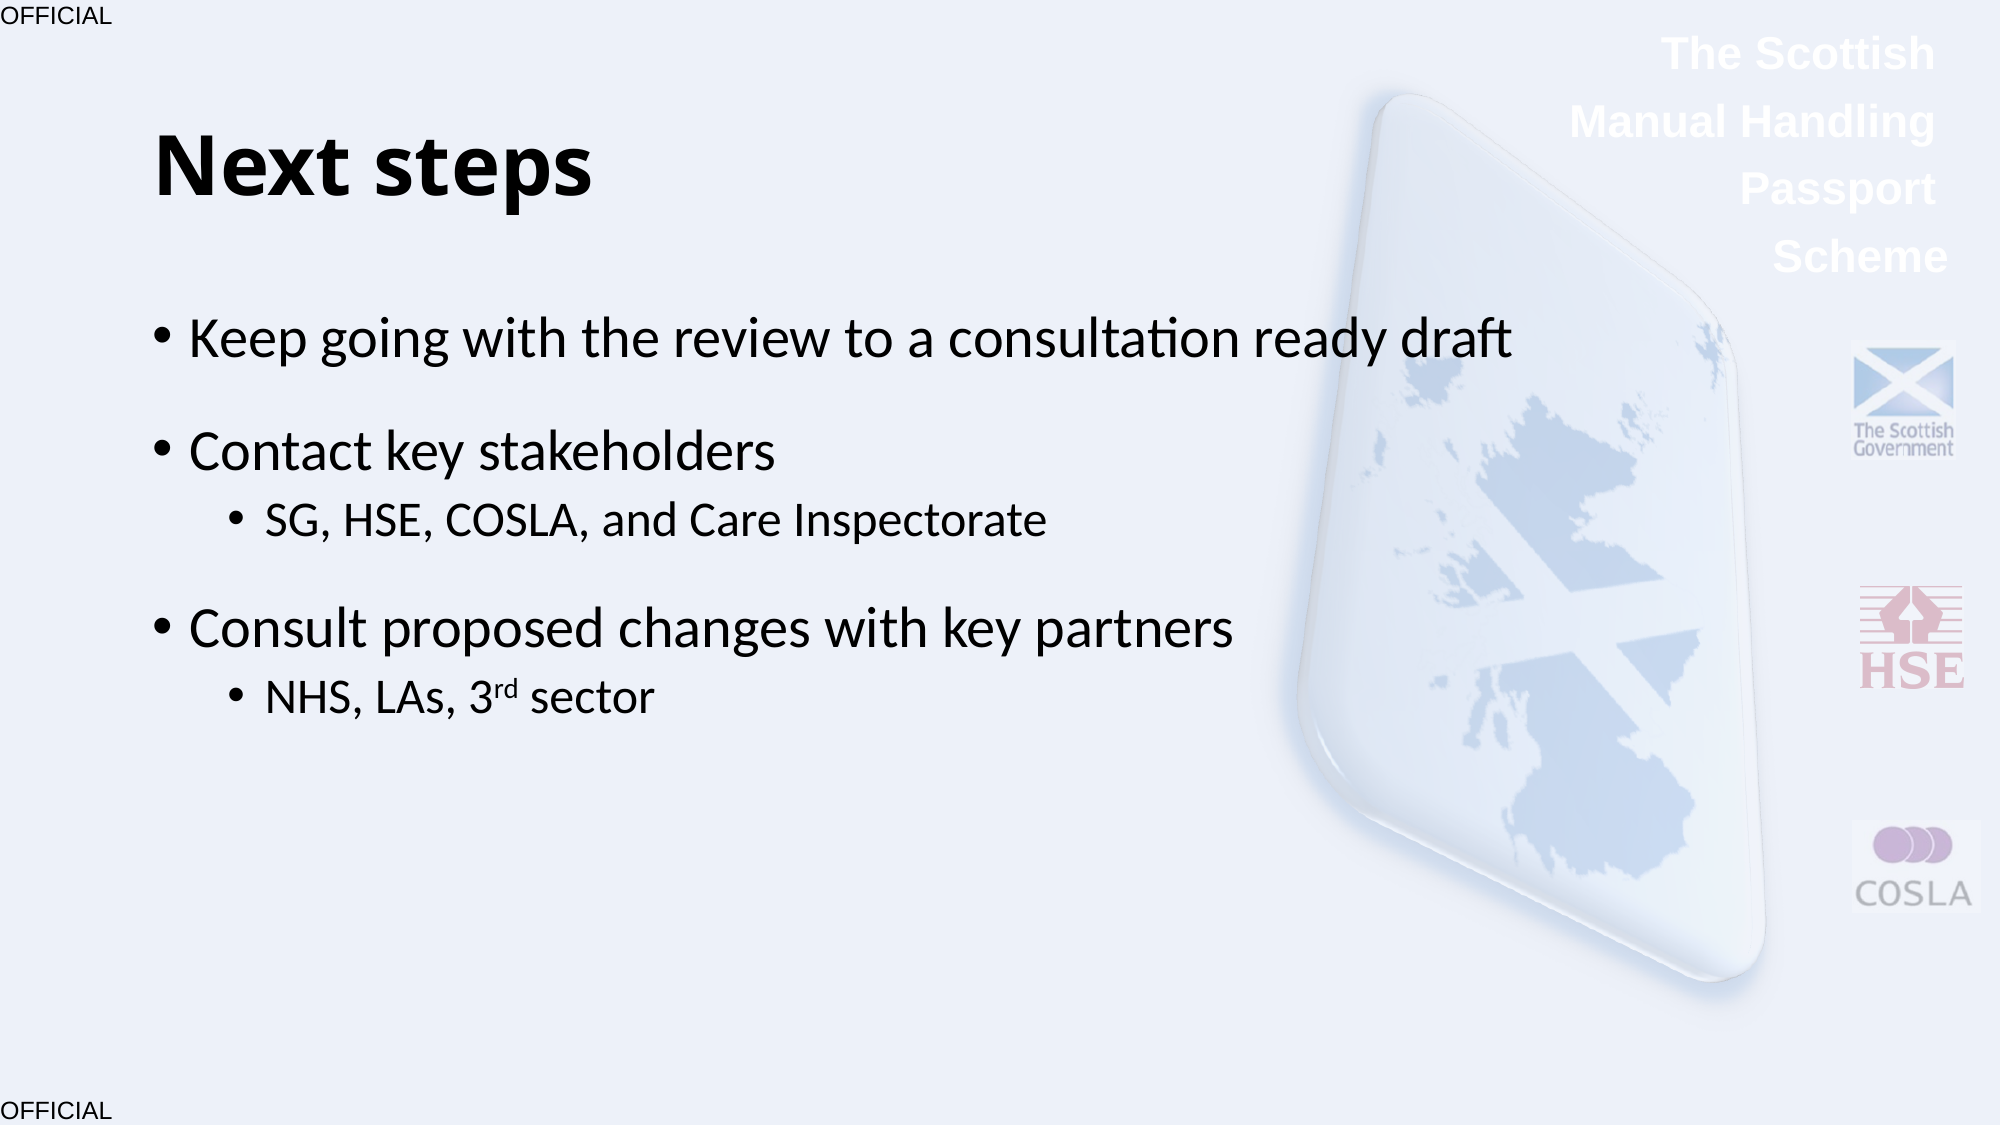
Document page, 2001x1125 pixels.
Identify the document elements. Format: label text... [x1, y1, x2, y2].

title Next steps [137, 59, 1863, 278]
list Keep going with the review to a consultation ready draft Contact key stakeholders SG, HSE, COSLA, and Care Inspectorate Consult proposed changes with key partners NHS, LAs, 3rd sector [137, 299, 1863, 1014]
